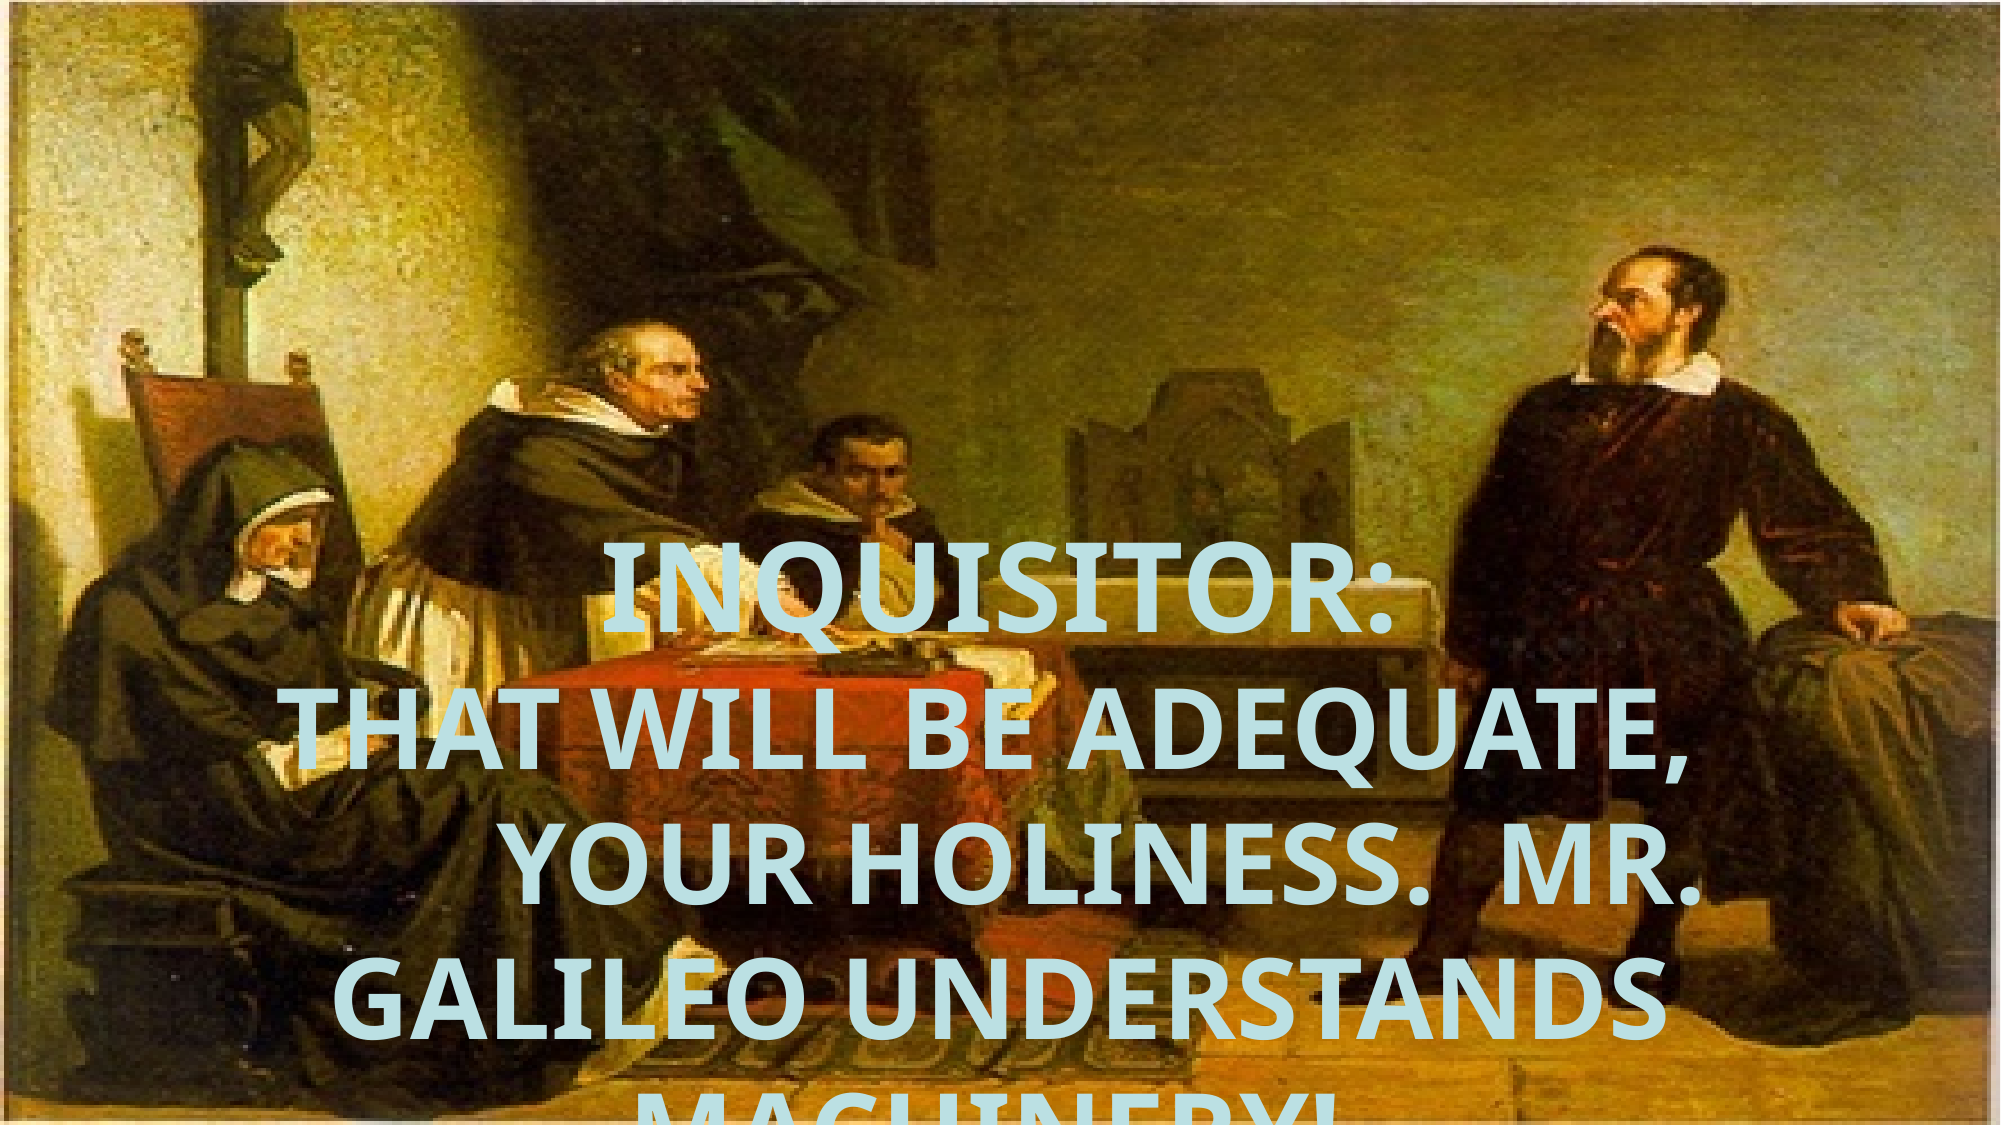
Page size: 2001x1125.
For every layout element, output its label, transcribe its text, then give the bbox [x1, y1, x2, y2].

picture [0, 0, 2001, 1125]
text_box Inquisitor: That will be adequate, your holiness. Mr. galileo understands machinery! [249, 499, 1750, 1125]
